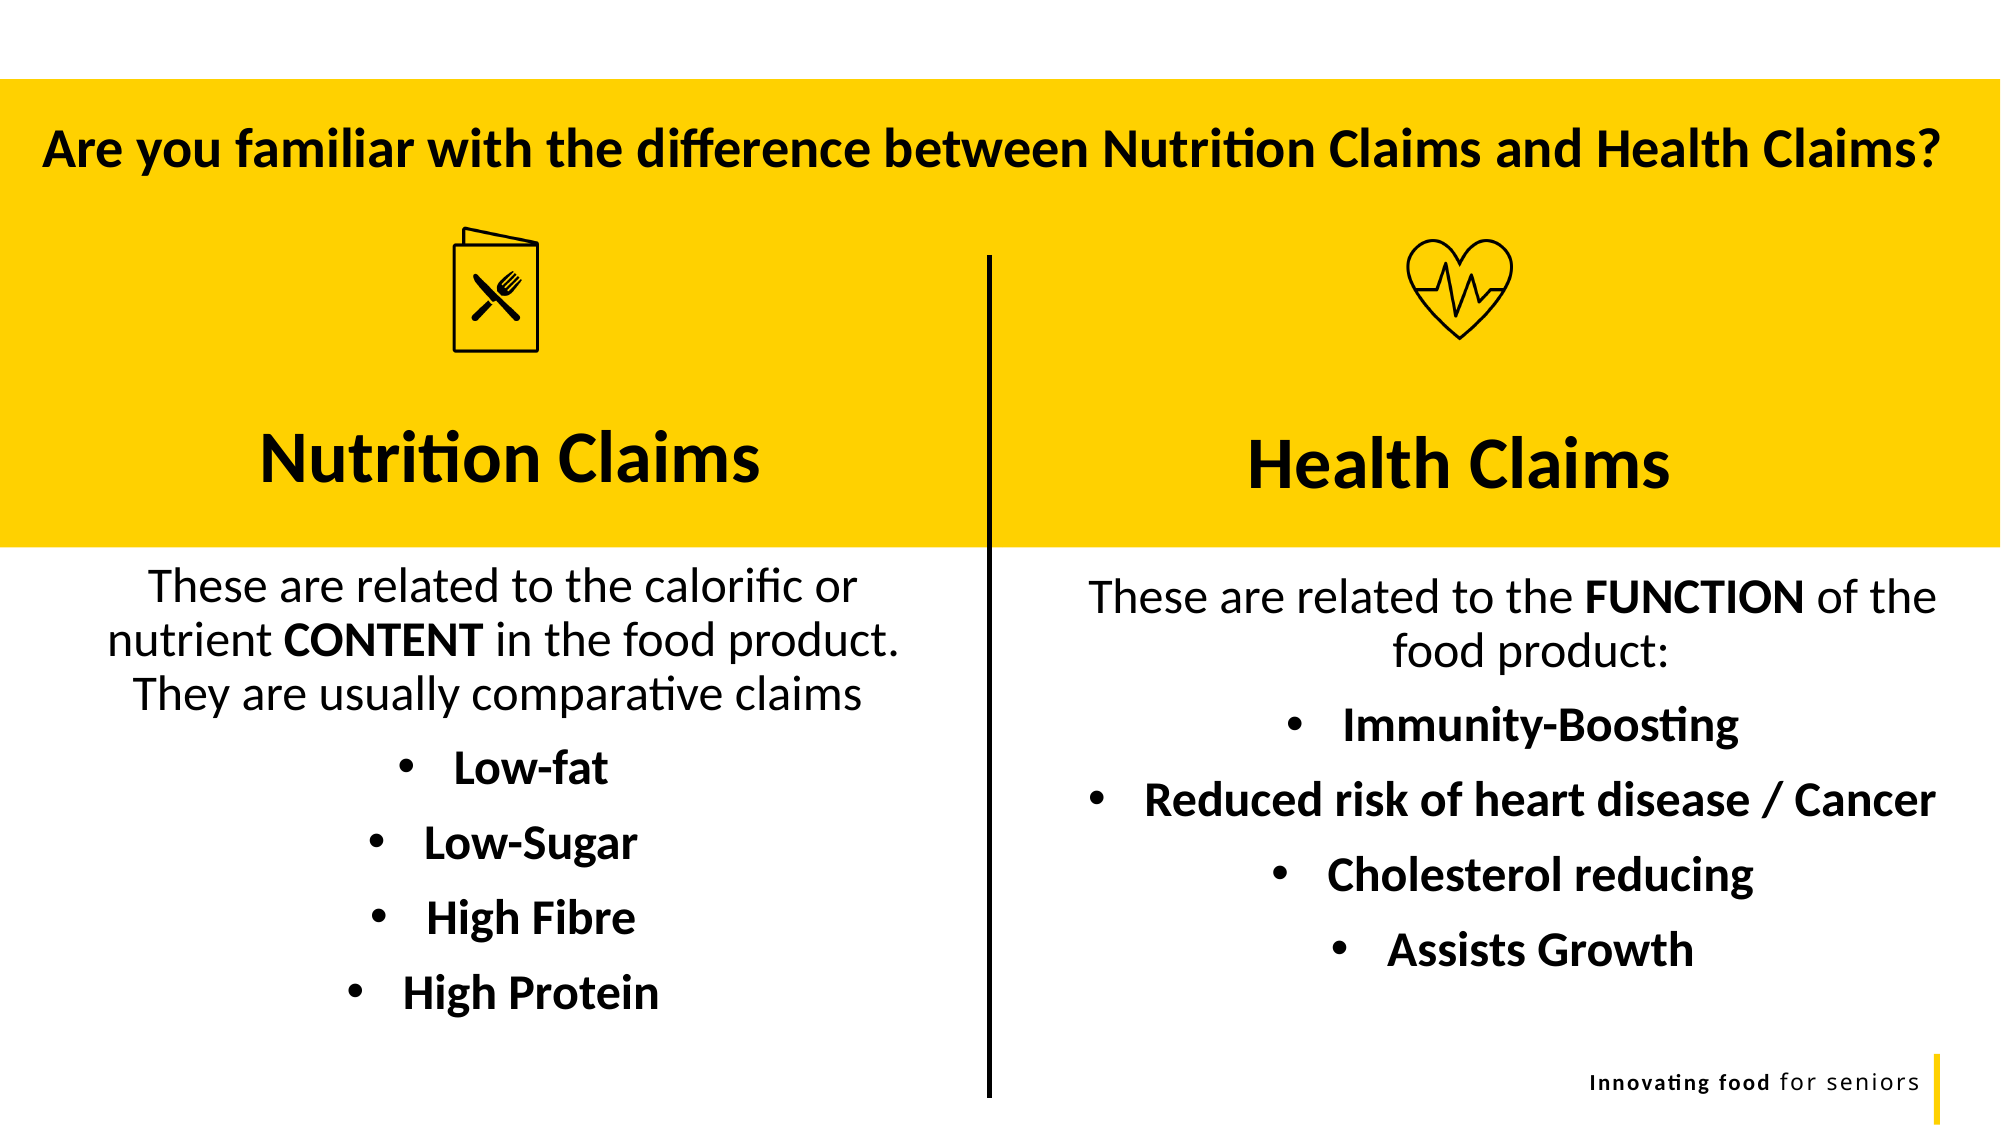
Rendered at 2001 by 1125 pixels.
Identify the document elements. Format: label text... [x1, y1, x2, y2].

list These are related to the calorific or nutrient CONTENT in the food product. They are usually comparative claims Low-fat Low-Sugar High Fibre High Protein [53, 551, 954, 1052]
picture [421, 214, 572, 365]
list Nutrition Claims [103, 411, 918, 507]
picture [1384, 214, 1535, 365]
list Health Claims [1053, 417, 1867, 513]
text_box Are you familiar with the difference between Nutrition Claims and Health Claims? [27, 103, 2000, 186]
list These are related to the FUNCTION of the food product: Immunity-Boosting Reduced risk of heart disease / Cancer Cholesterol reducing Assists Growth [1053, 562, 1973, 1053]
